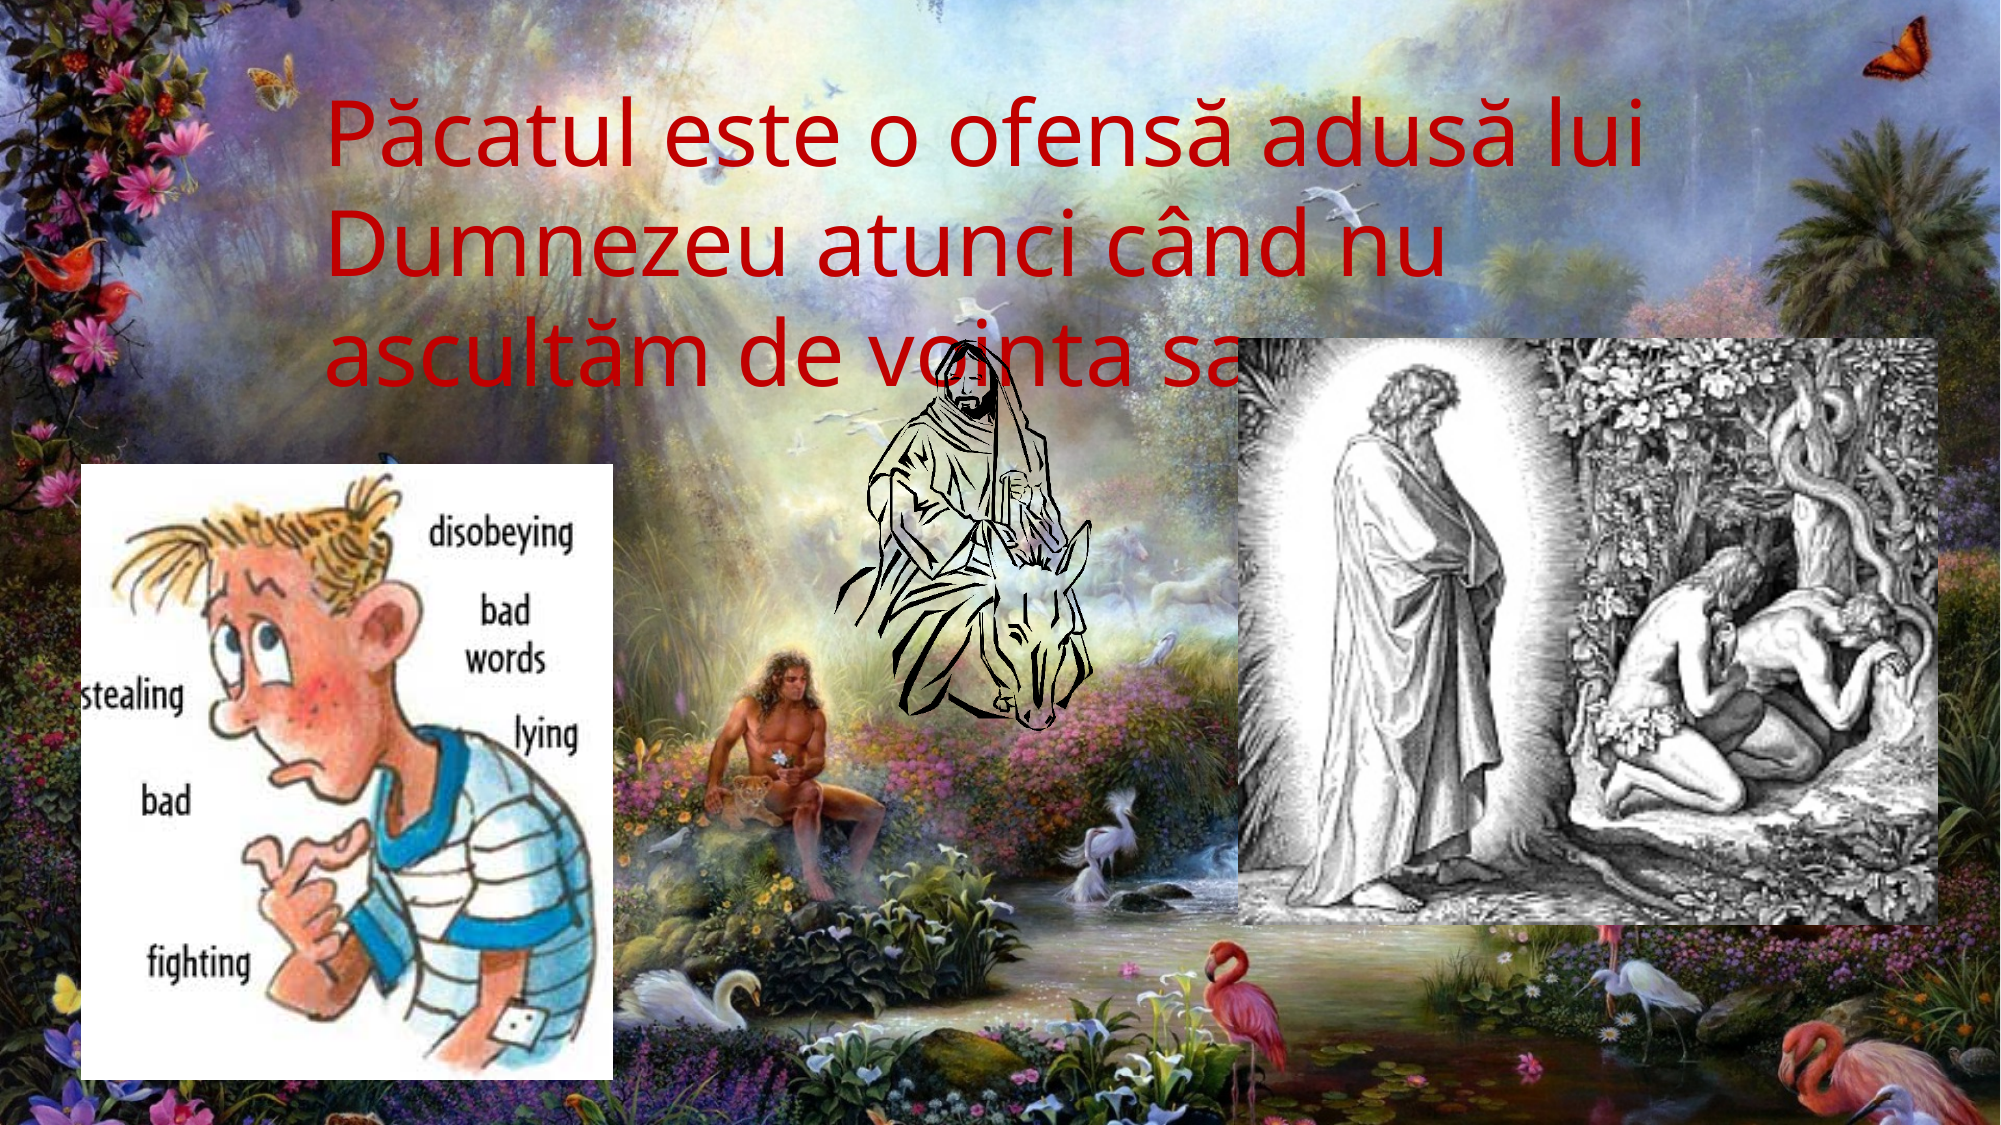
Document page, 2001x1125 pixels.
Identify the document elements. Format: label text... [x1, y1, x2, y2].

picture [0, 0, 2001, 1125]
text_box Păcatul este o ofensă adusă lui Dumnezeu atunci când nu ascultăm de vointa sa. [308, 67, 1732, 413]
